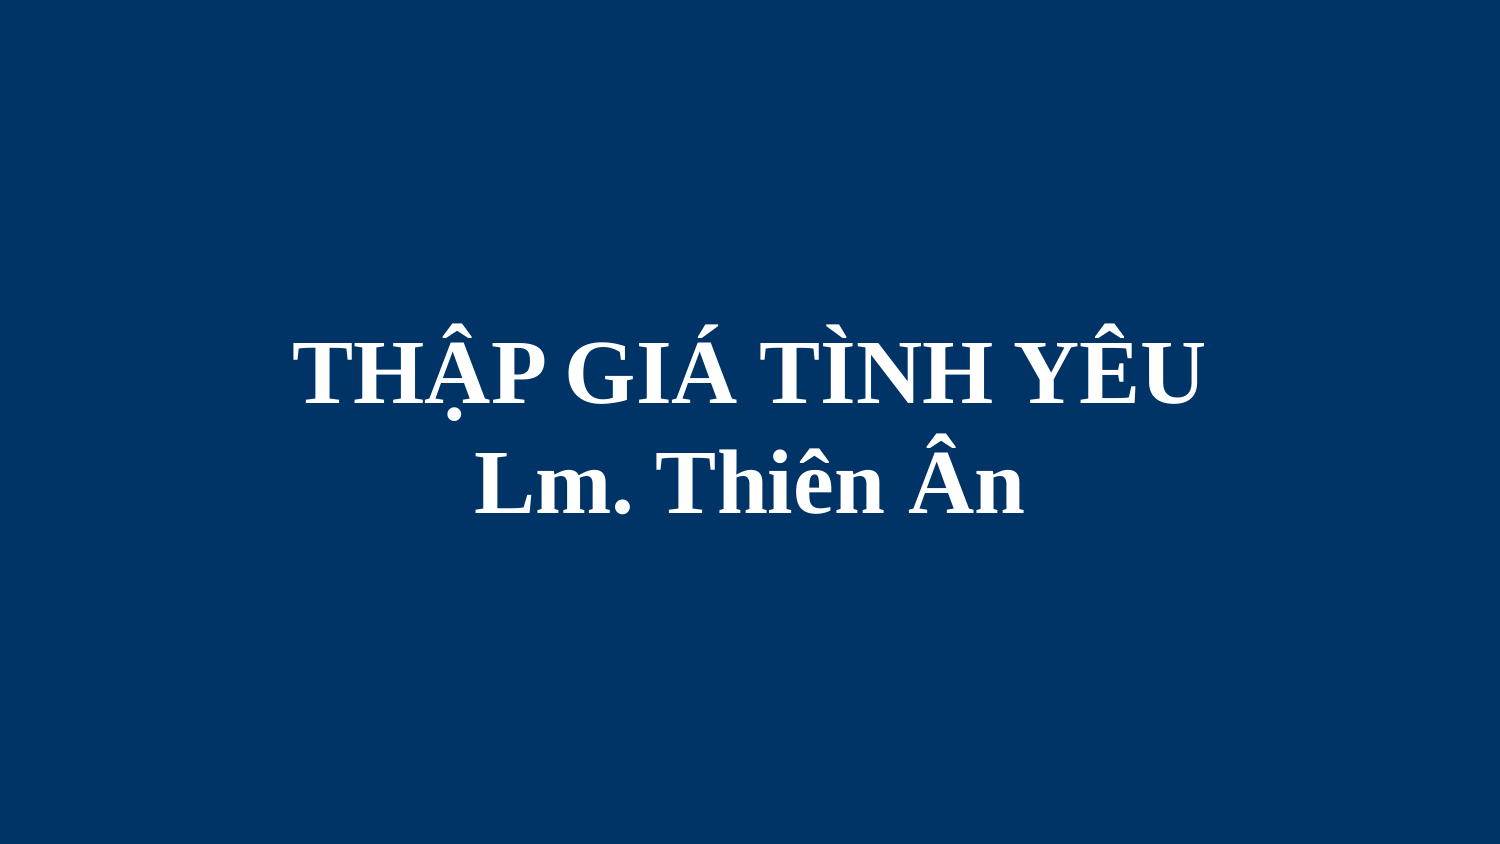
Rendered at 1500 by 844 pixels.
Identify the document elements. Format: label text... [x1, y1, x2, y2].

title THẬP GIÁ TÌNH YÊU Lm. Thiên Ân [0, 0, 1500, 844]
